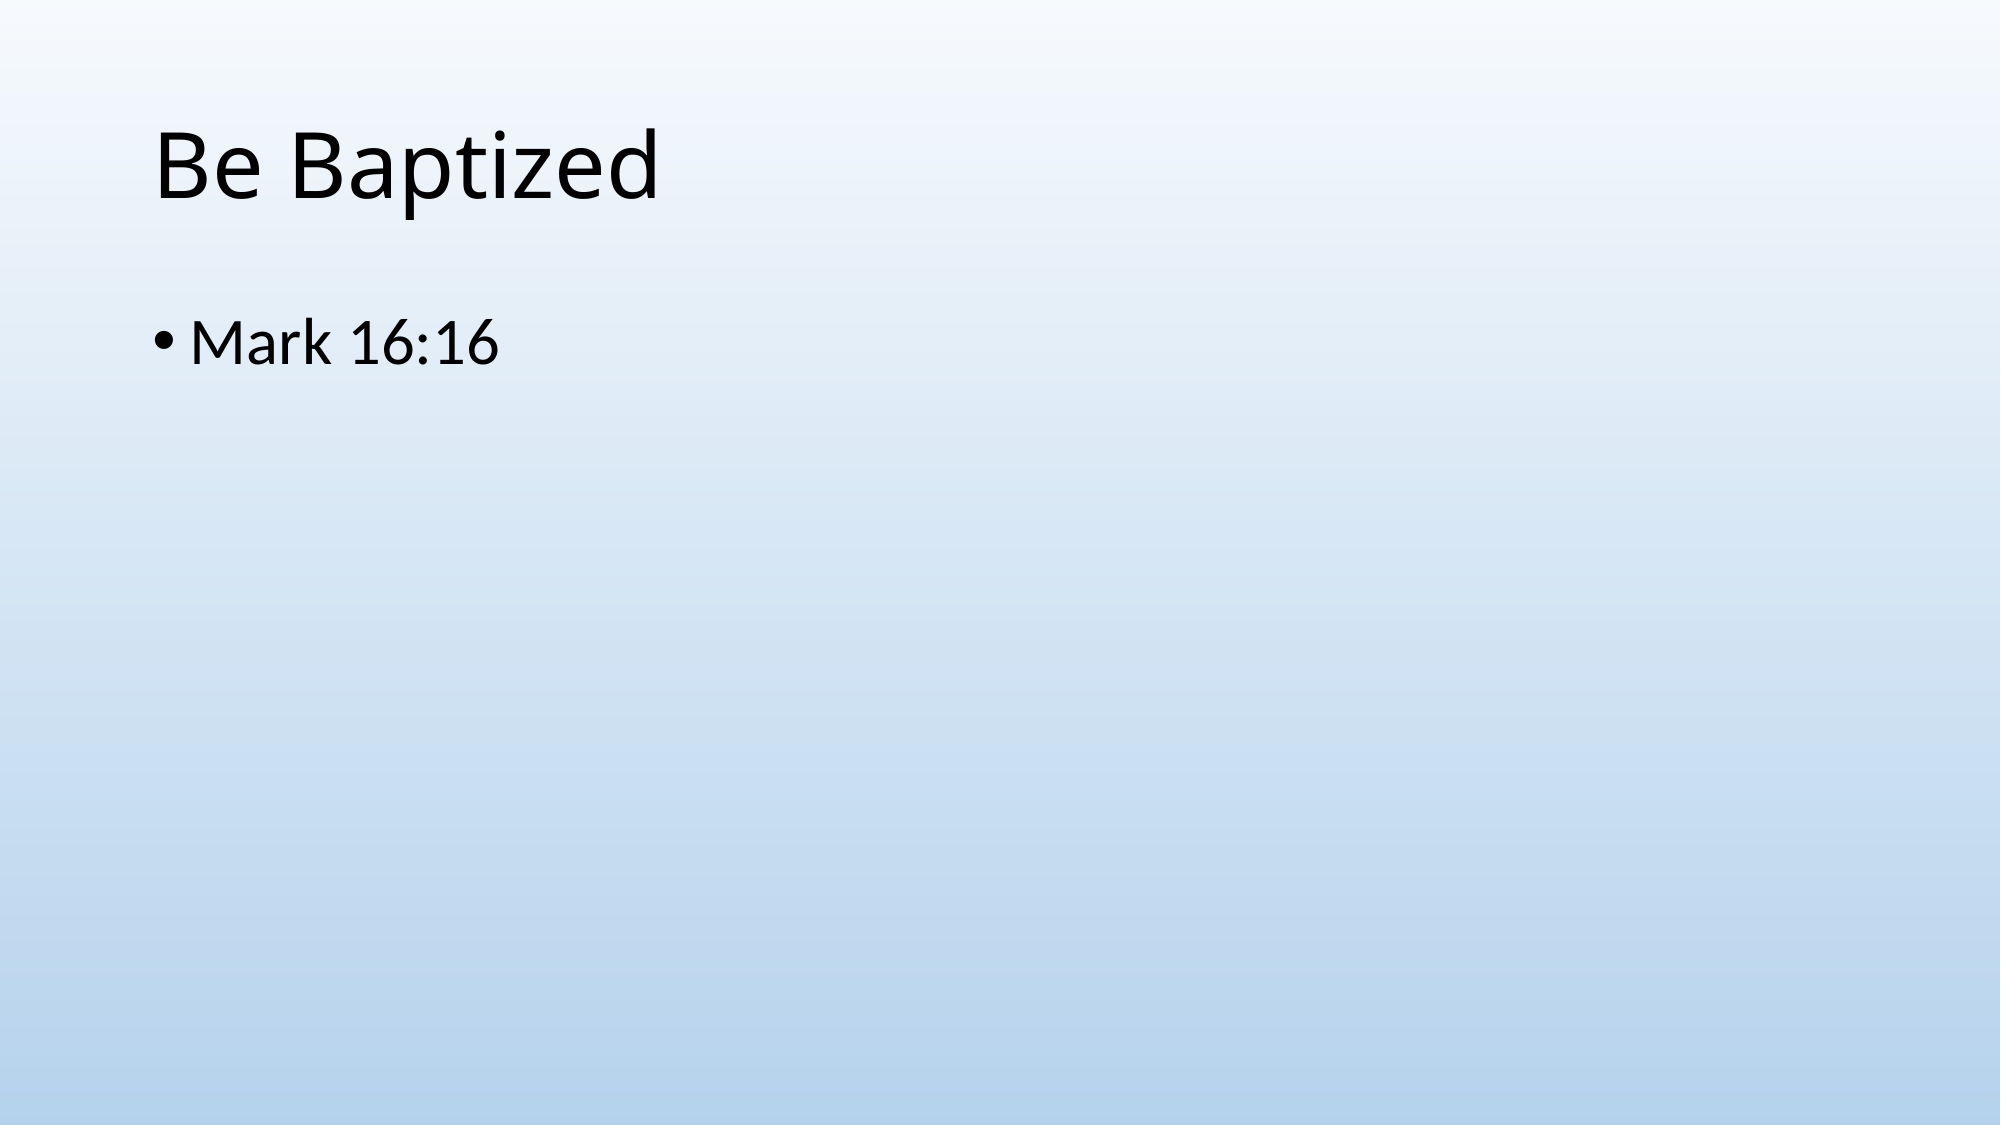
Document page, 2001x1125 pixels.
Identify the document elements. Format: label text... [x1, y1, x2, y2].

title Be Baptized [137, 59, 1863, 278]
list Mark 16:16 [137, 299, 1863, 1014]
